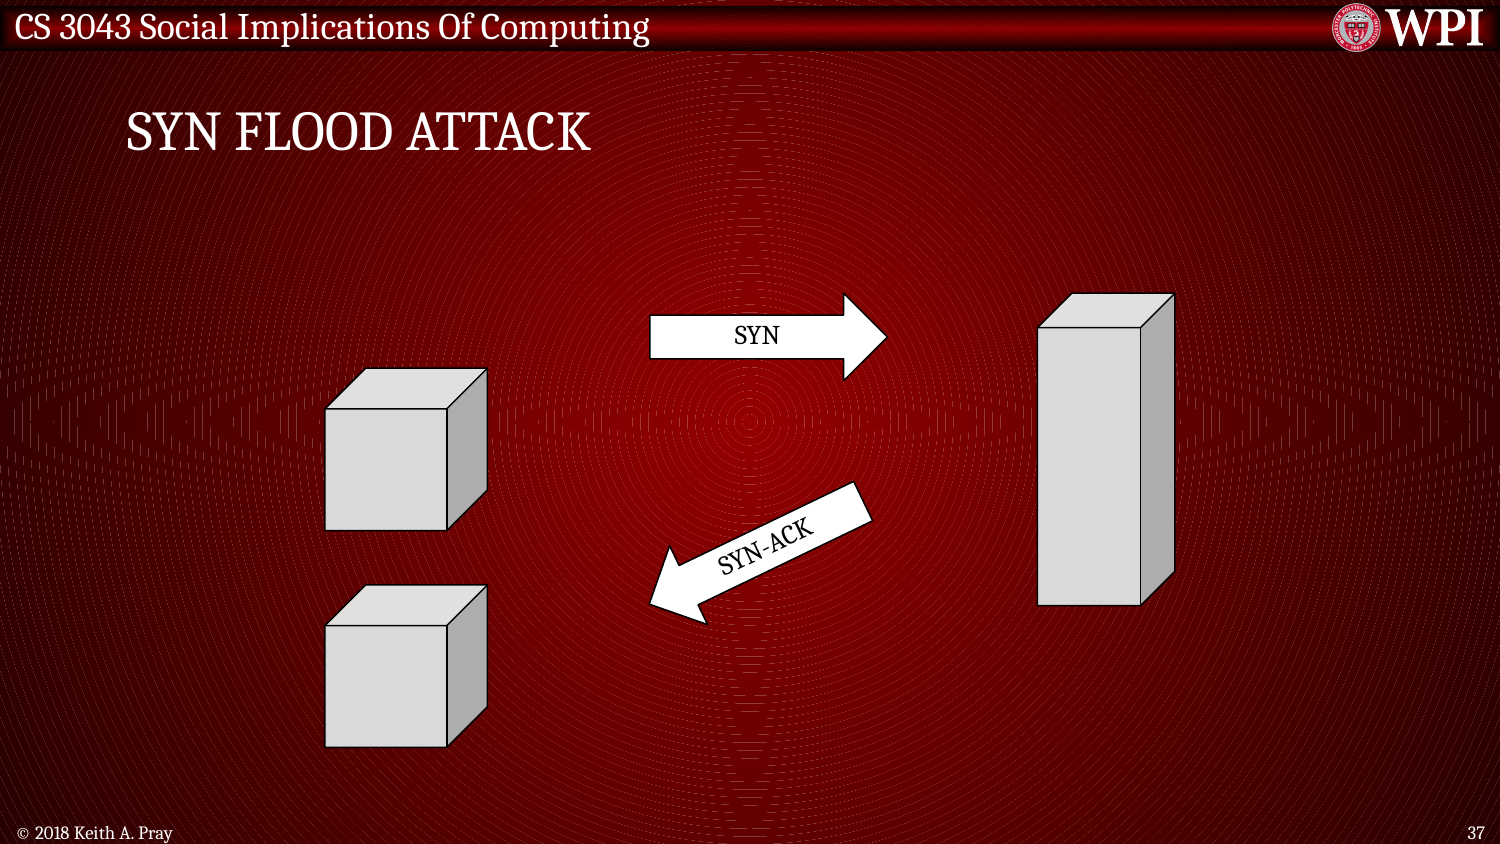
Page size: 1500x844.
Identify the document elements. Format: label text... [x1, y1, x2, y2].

slide_number 37 [1397, 819, 1500, 844]
text_box [324, 584, 488, 748]
text_box [324, 368, 488, 531]
text_box [1037, 293, 1175, 606]
title SYN Flood Attack [112, 59, 1388, 210]
text_box SYN-ACK [649, 481, 873, 625]
text_box SYN [649, 293, 888, 381]
picture [1332, 3, 1483, 52]
footer © 2018 Keith A. Pray [0, 819, 913, 844]
